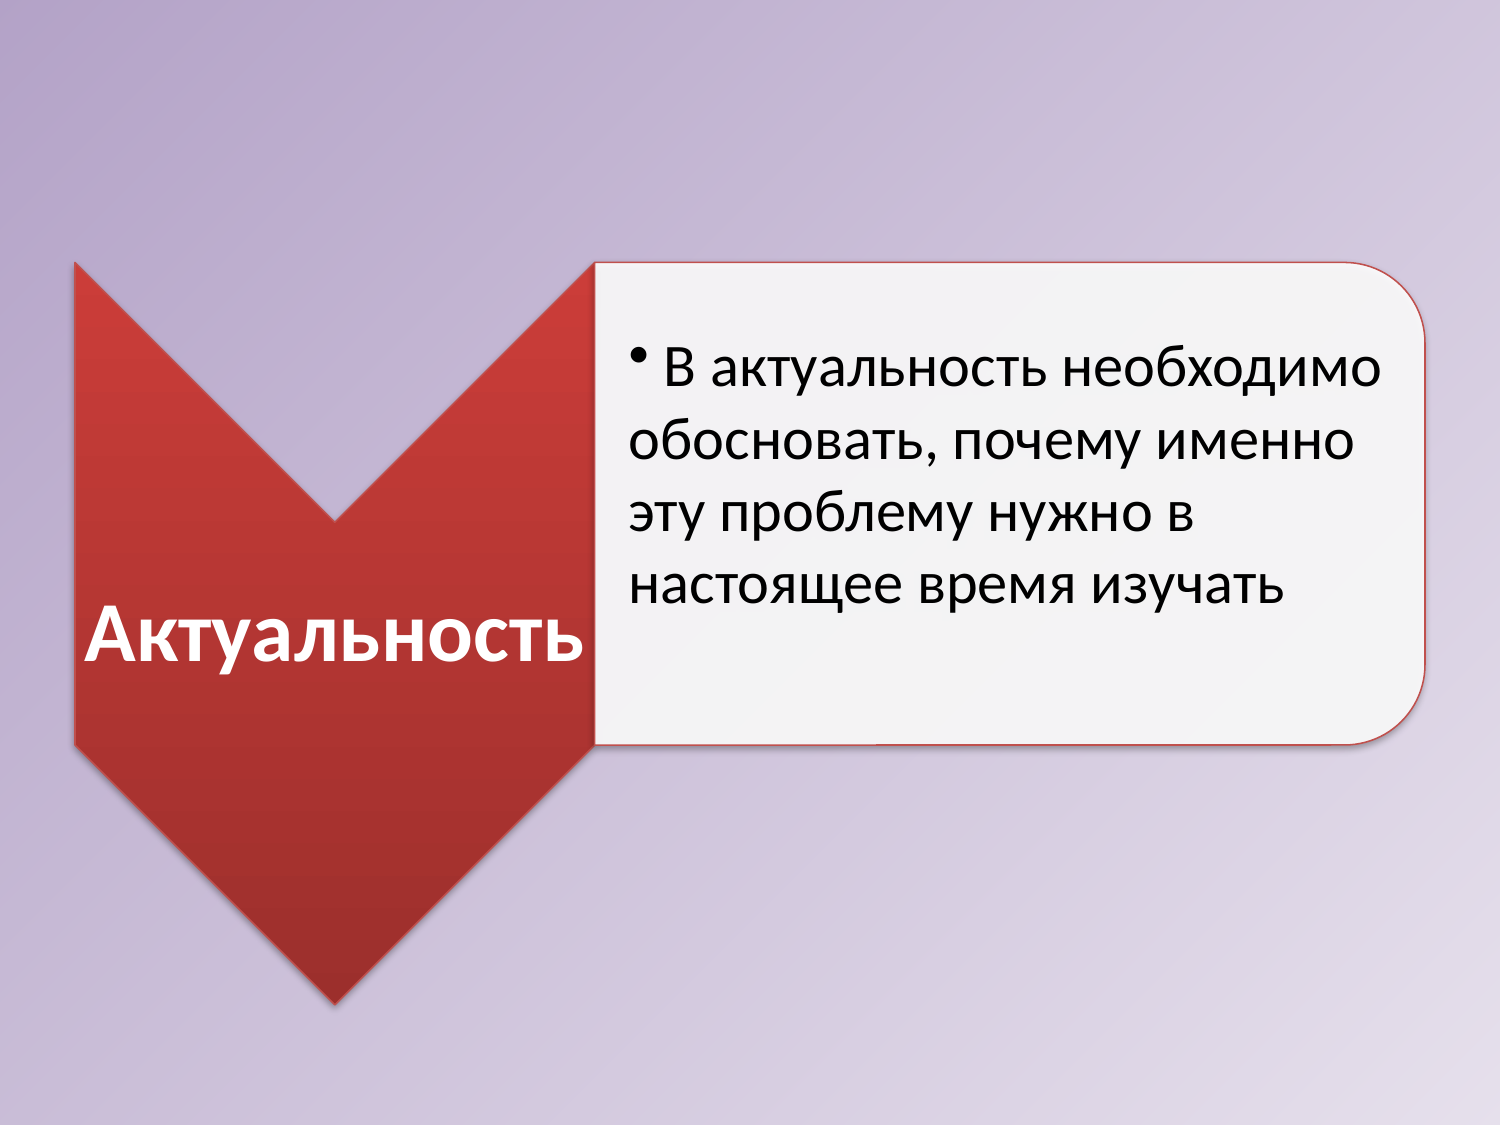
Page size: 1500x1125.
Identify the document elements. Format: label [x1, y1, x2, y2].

list [74, 262, 1426, 1006]
